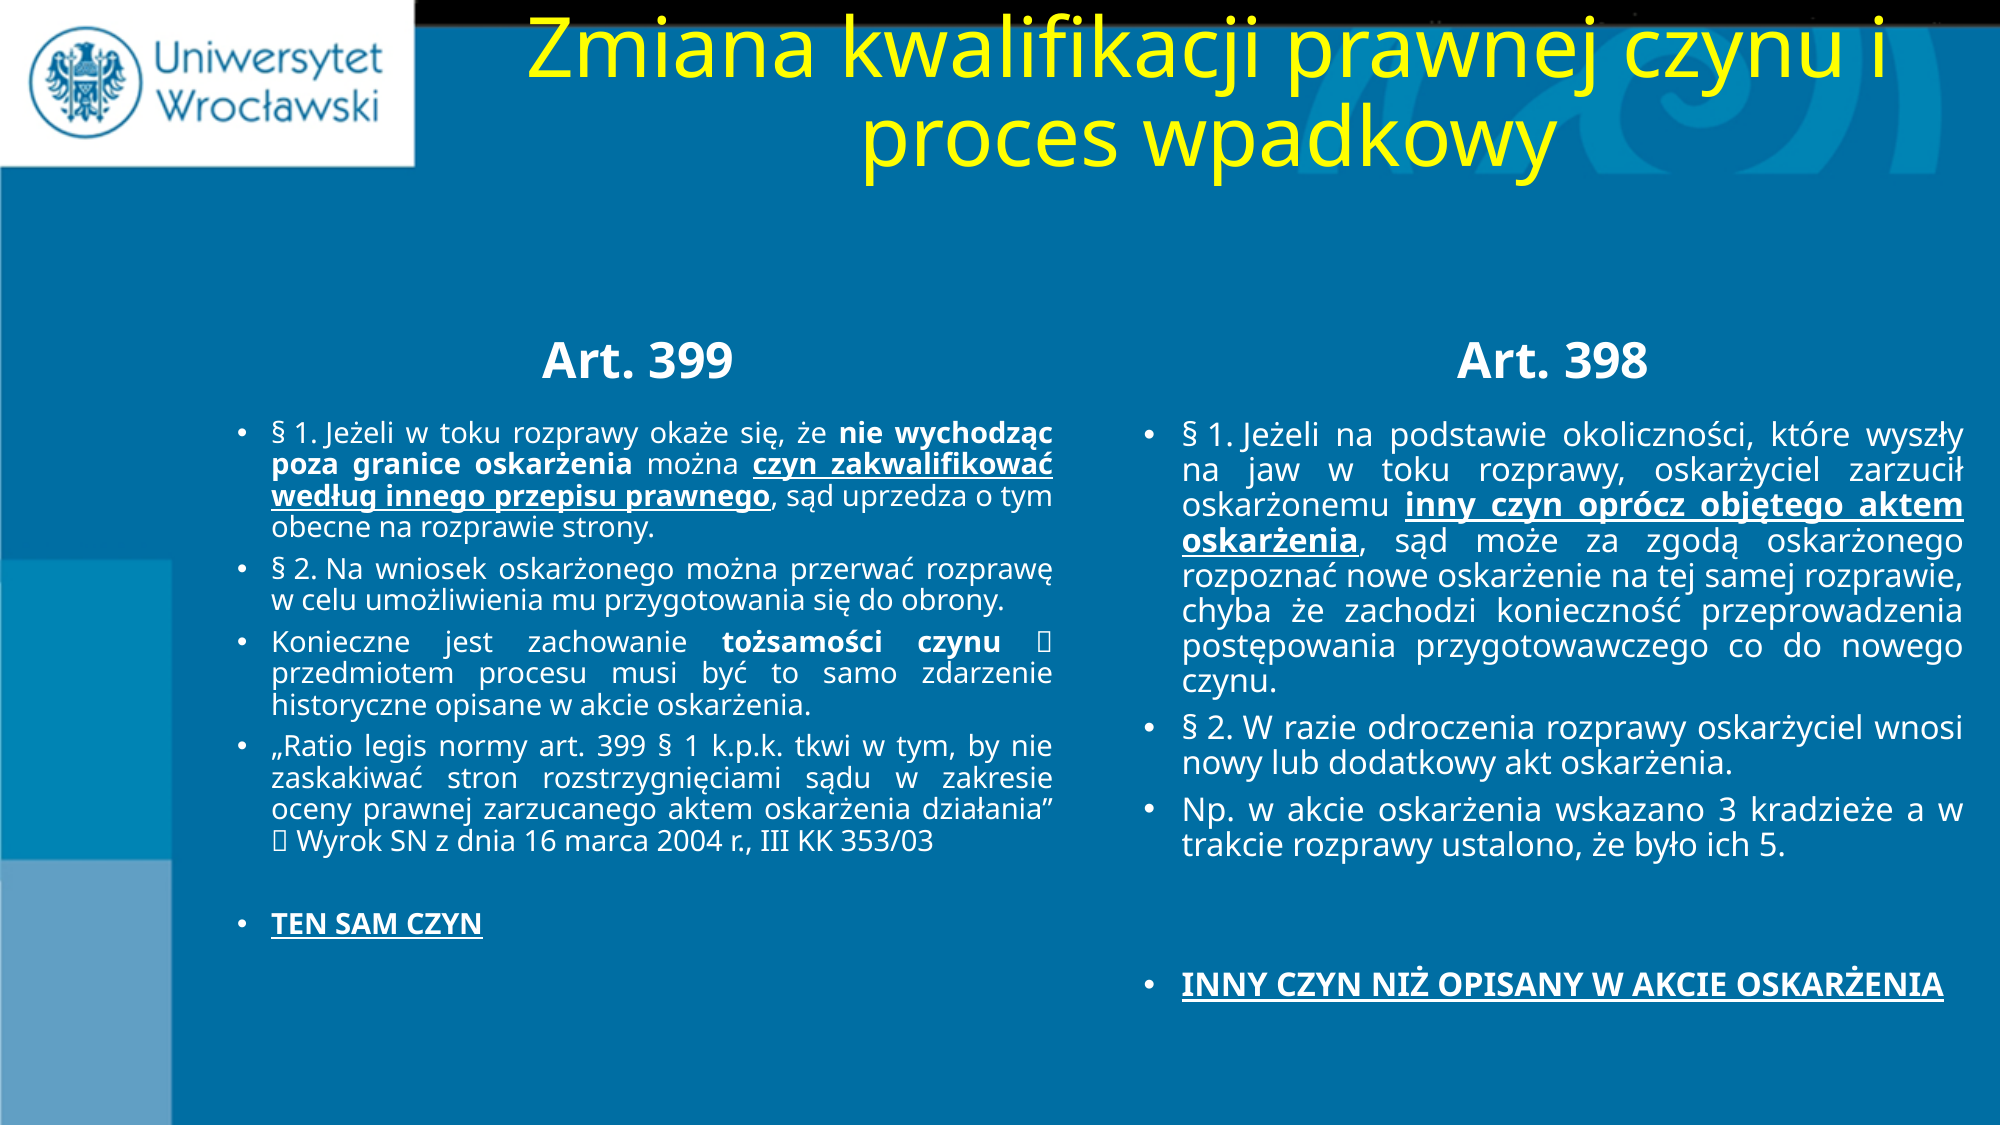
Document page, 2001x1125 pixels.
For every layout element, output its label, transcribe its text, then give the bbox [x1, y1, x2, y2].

picture [0, 0, 417, 1125]
title Zmiana kwalifikacji prawnej czynu i proces wpadkowy [417, 0, 2000, 204]
list § 1. Jeżeli w toku rozprawy okaże się, że nie wychodząc poza granice oskarżenia można czyn zakwalifikować według innego przepisu prawnego, sąd uprzedza o tym obecne na rozprawie strony. § 2. Na wniosek oskarżonego można przerwać rozprawę w celu umożliwienia mu przygotowania się do obrony. Konieczne jest zachowanie tożsamości czynu  przedmiotem procesu musi być to samo zdarzenie historyczne opisane w akcie oskarżenia. „Ratio legis normy art. 399 § 1 k.p.k. tkwi w tym, by nie zaskakiwać stron rozstrzygnięciami sądu w zakresie oceny prawnej zarzucanego aktem oskarżenia działania”  Wyrok SN z dnia 16 marca 2004 r., III KK 353/03 TEN SAM CZYN [222, 410, 1069, 1016]
list § 1. Jeżeli na podstawie okoliczności, które wyszły na jaw w toku rozprawy, oskarżyciel zarzucił oskarżonemu inny czyn oprócz objętego aktem oskarżenia, sąd może za zgodą oskarżonego rozpoznać nowe oskarżenie na tej samej rozprawie, chyba że zachodzi konieczność przeprowadzenia postępowania przygotowawczego co do nowego czynu. § 2. W razie odroczenia rozprawy oskarżyciel wnosi nowy lub dodatkowy akt oskarżenia. Np. w akcie oskarżenia wskazano 3 kradzieże a w trakcie rozprawy ustalono, że było ich 5. INNY CZYN NIŻ OPISANY W AKCIE OSKARŻENIA [1128, 410, 1979, 1016]
list Art. 399 [233, 262, 1057, 398]
list Art. 398 [1128, 262, 1979, 398]
